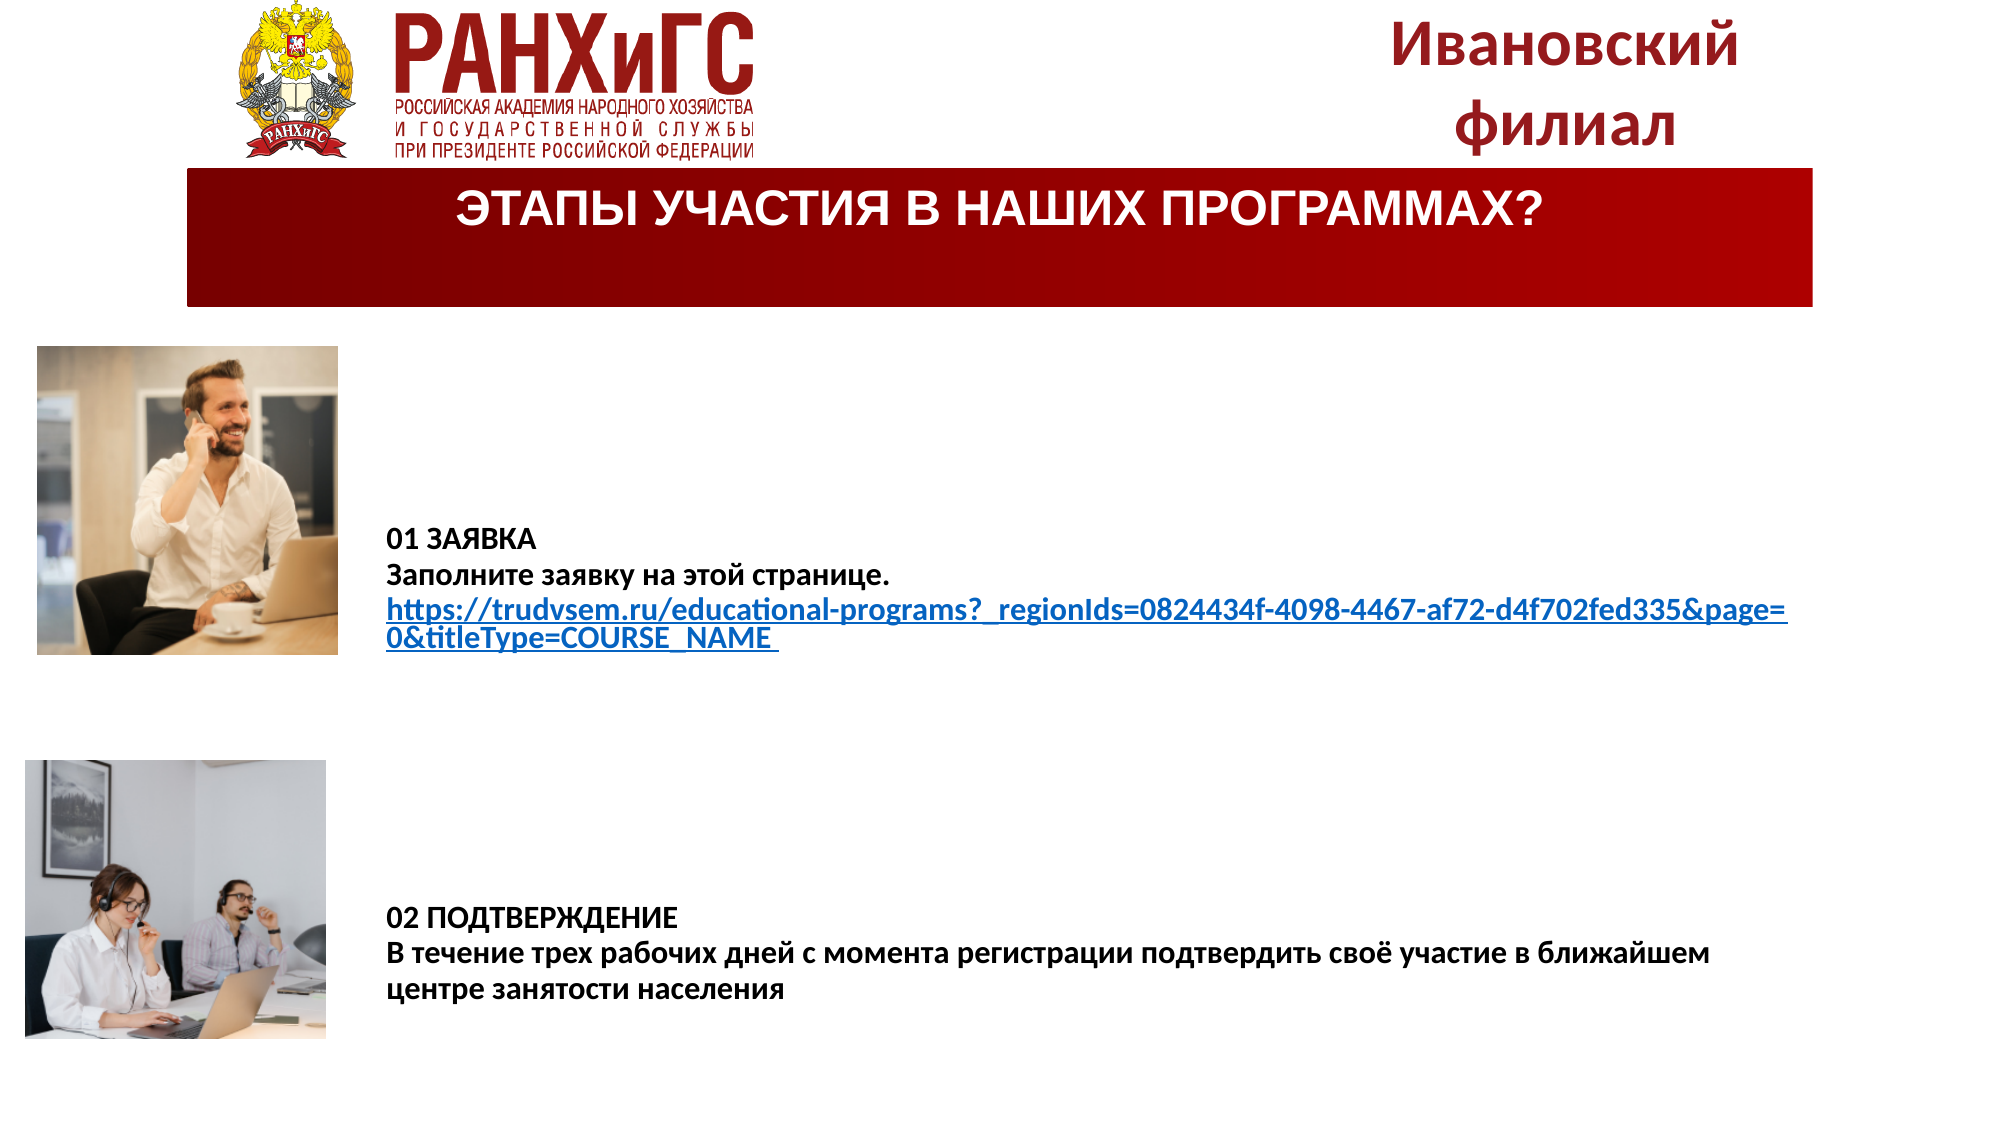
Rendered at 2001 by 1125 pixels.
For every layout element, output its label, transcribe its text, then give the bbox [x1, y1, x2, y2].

text_box ЭТАПЫ УЧАСТИЯ В НАШИХ ПРОГРАММАХ? [187, 168, 1813, 307]
picture [236, 0, 753, 161]
picture [25, 760, 326, 1039]
title 01 ЗАЯВКА Заполните заявку на этой странице. https://trudvsem.ru/educational-programs?_regionIds=0824434f-4098-4467-af72-d4f702fed335&page=0&titleType=COURSE_NAME 02 ПОДТВЕРЖДЕНИЕ В течение трех рабочих дней с момента регистрации подтвердить своё участие в ближайшем центре занятости населения [371, 360, 1813, 1060]
text_box [264, 30, 1615, 169]
picture [37, 346, 338, 655]
text_box Ивановский филиал [1334, 0, 1798, 167]
